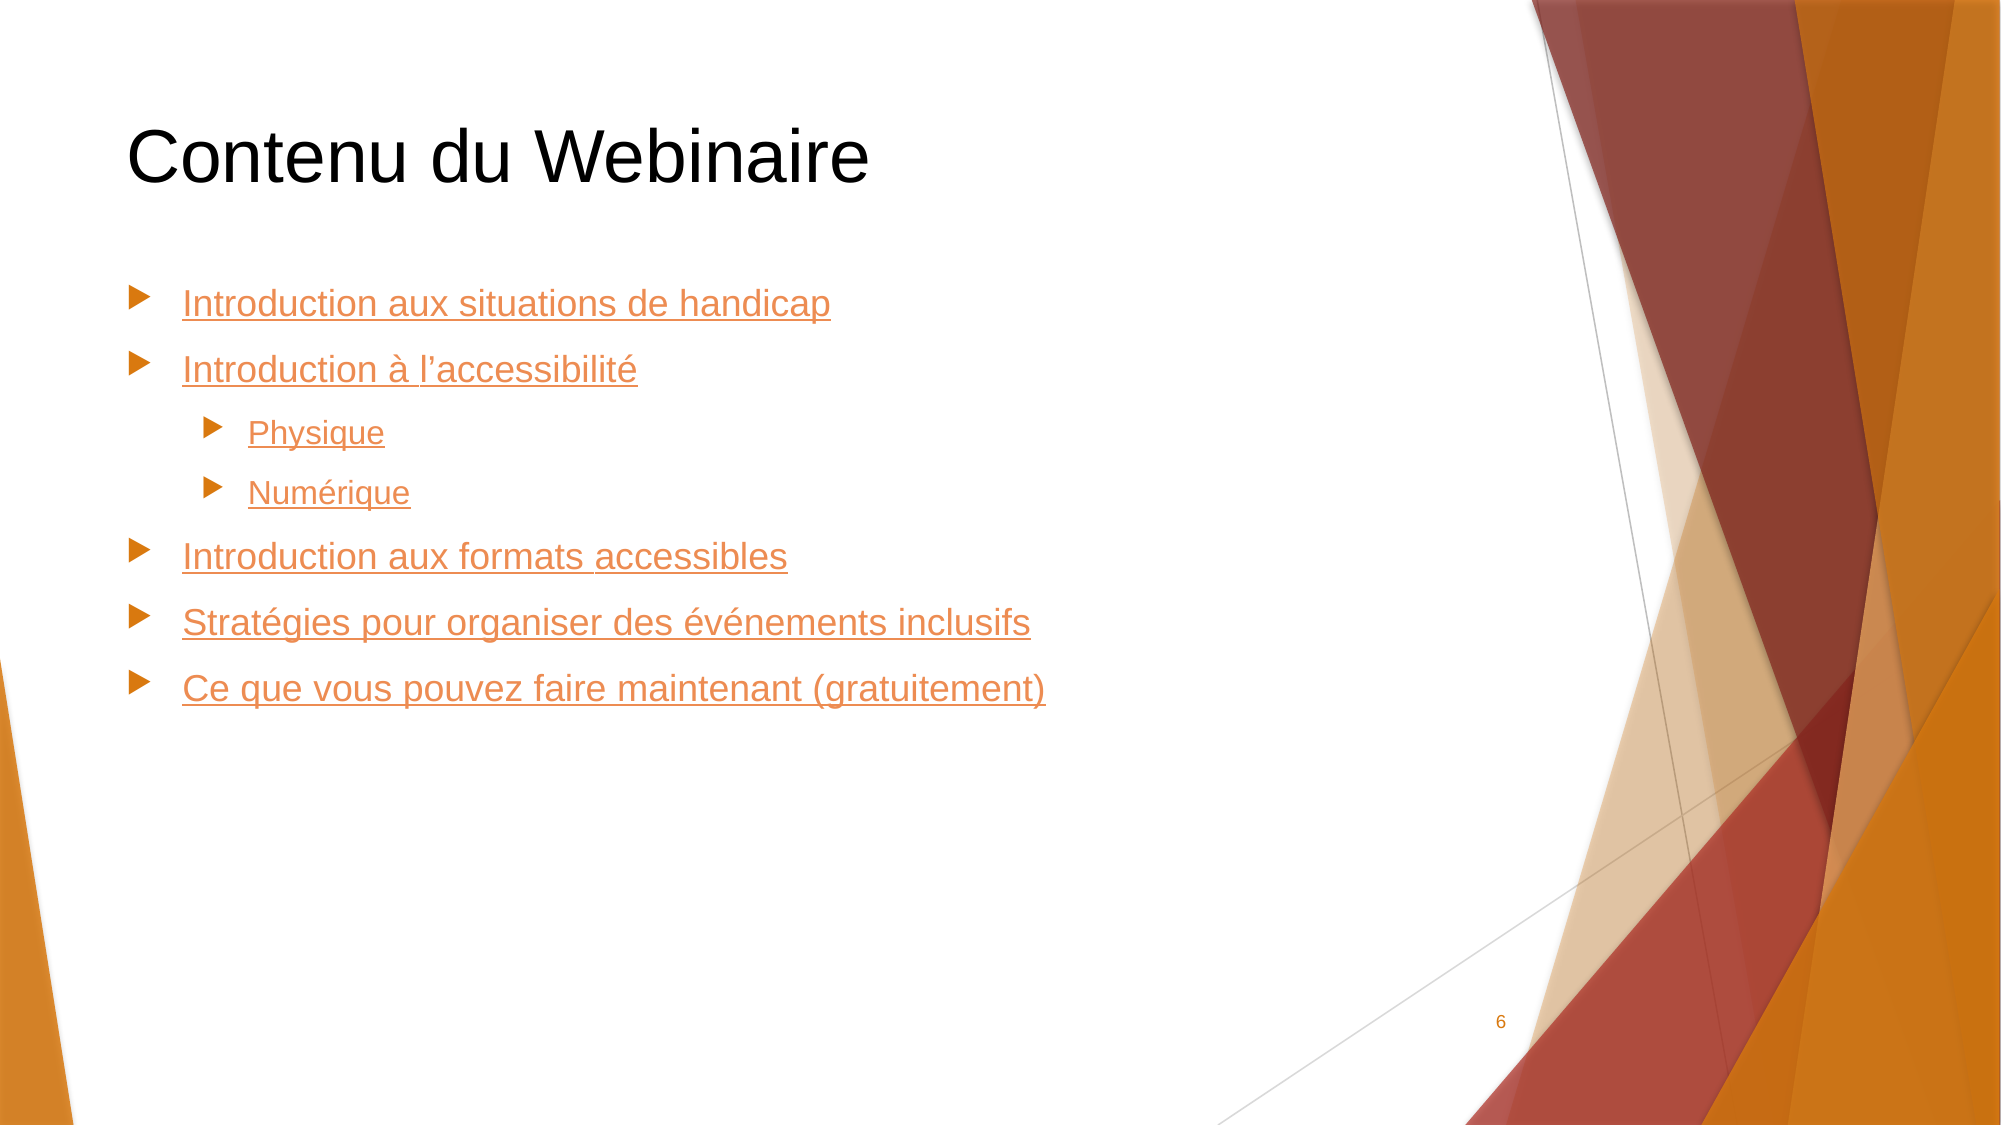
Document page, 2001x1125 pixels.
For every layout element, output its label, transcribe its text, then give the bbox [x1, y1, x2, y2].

slide_number 6 [1409, 991, 1522, 1051]
title Contenu du Webinaire [111, 99, 1522, 259]
list Introduction aux situations de handicap Introduction à l’accessibilité Physique Numérique Introduction aux formats accessibles Stratégies pour organiser des événements inclusifs Ce que vous pouvez faire maintenant (gratuitement) [111, 271, 1522, 991]
